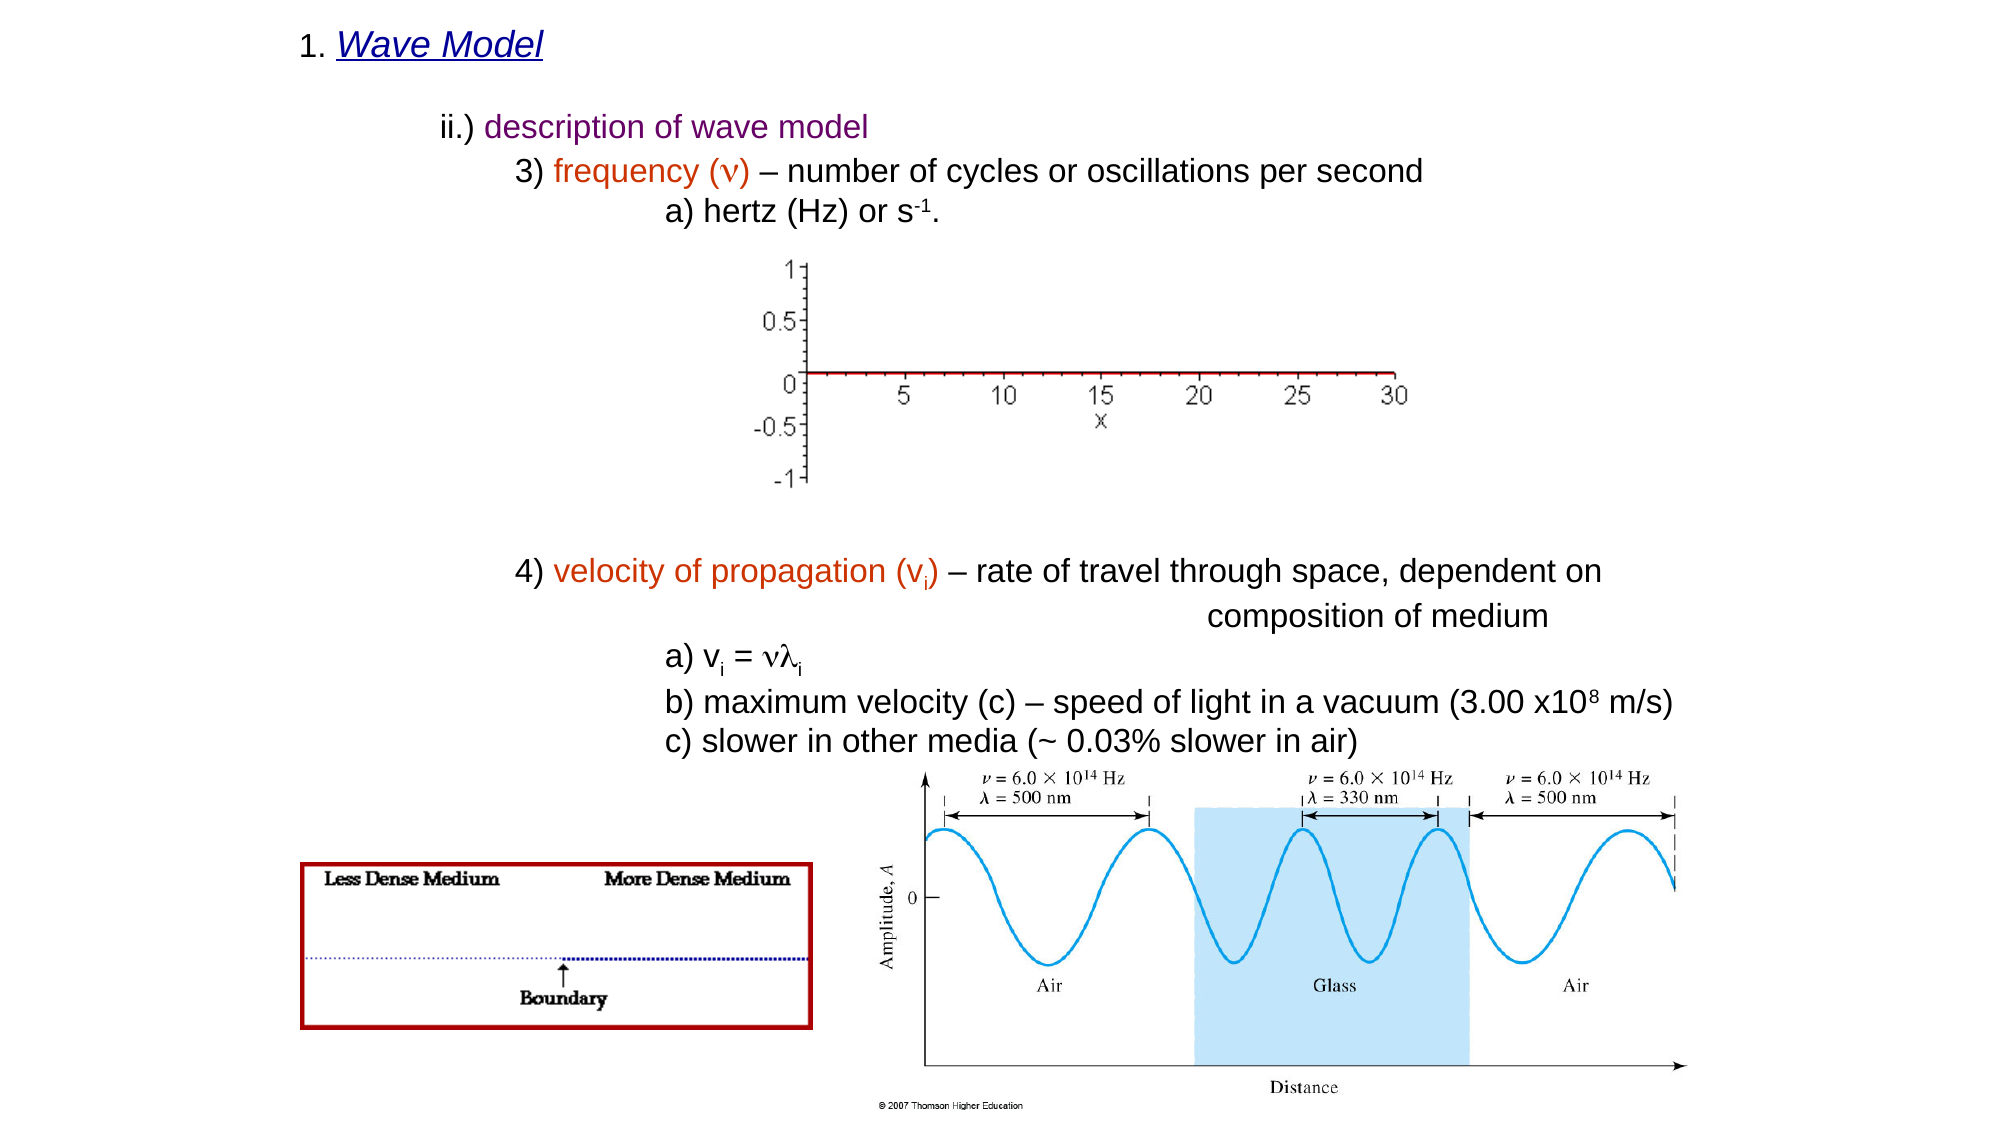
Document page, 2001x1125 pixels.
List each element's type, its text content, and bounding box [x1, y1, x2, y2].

picture [299, 862, 813, 1030]
text_box 1. Wave Model ii.) description of wave model 3) frequency (n) – number of cycles or oscillations per second a) hertz (Hz) or s-1. 4) velocity of propagation (vi) – rate of travel through space, dependent on composition of medium a) vi = nli b) maximum velocity (c) – speed of light in a vacuum (3.00 x108 m/s) c) slower in other media (~ 0.03% slower in air) [274, 12, 1713, 767]
picture [874, 762, 1688, 1110]
picture [749, 249, 1415, 496]
